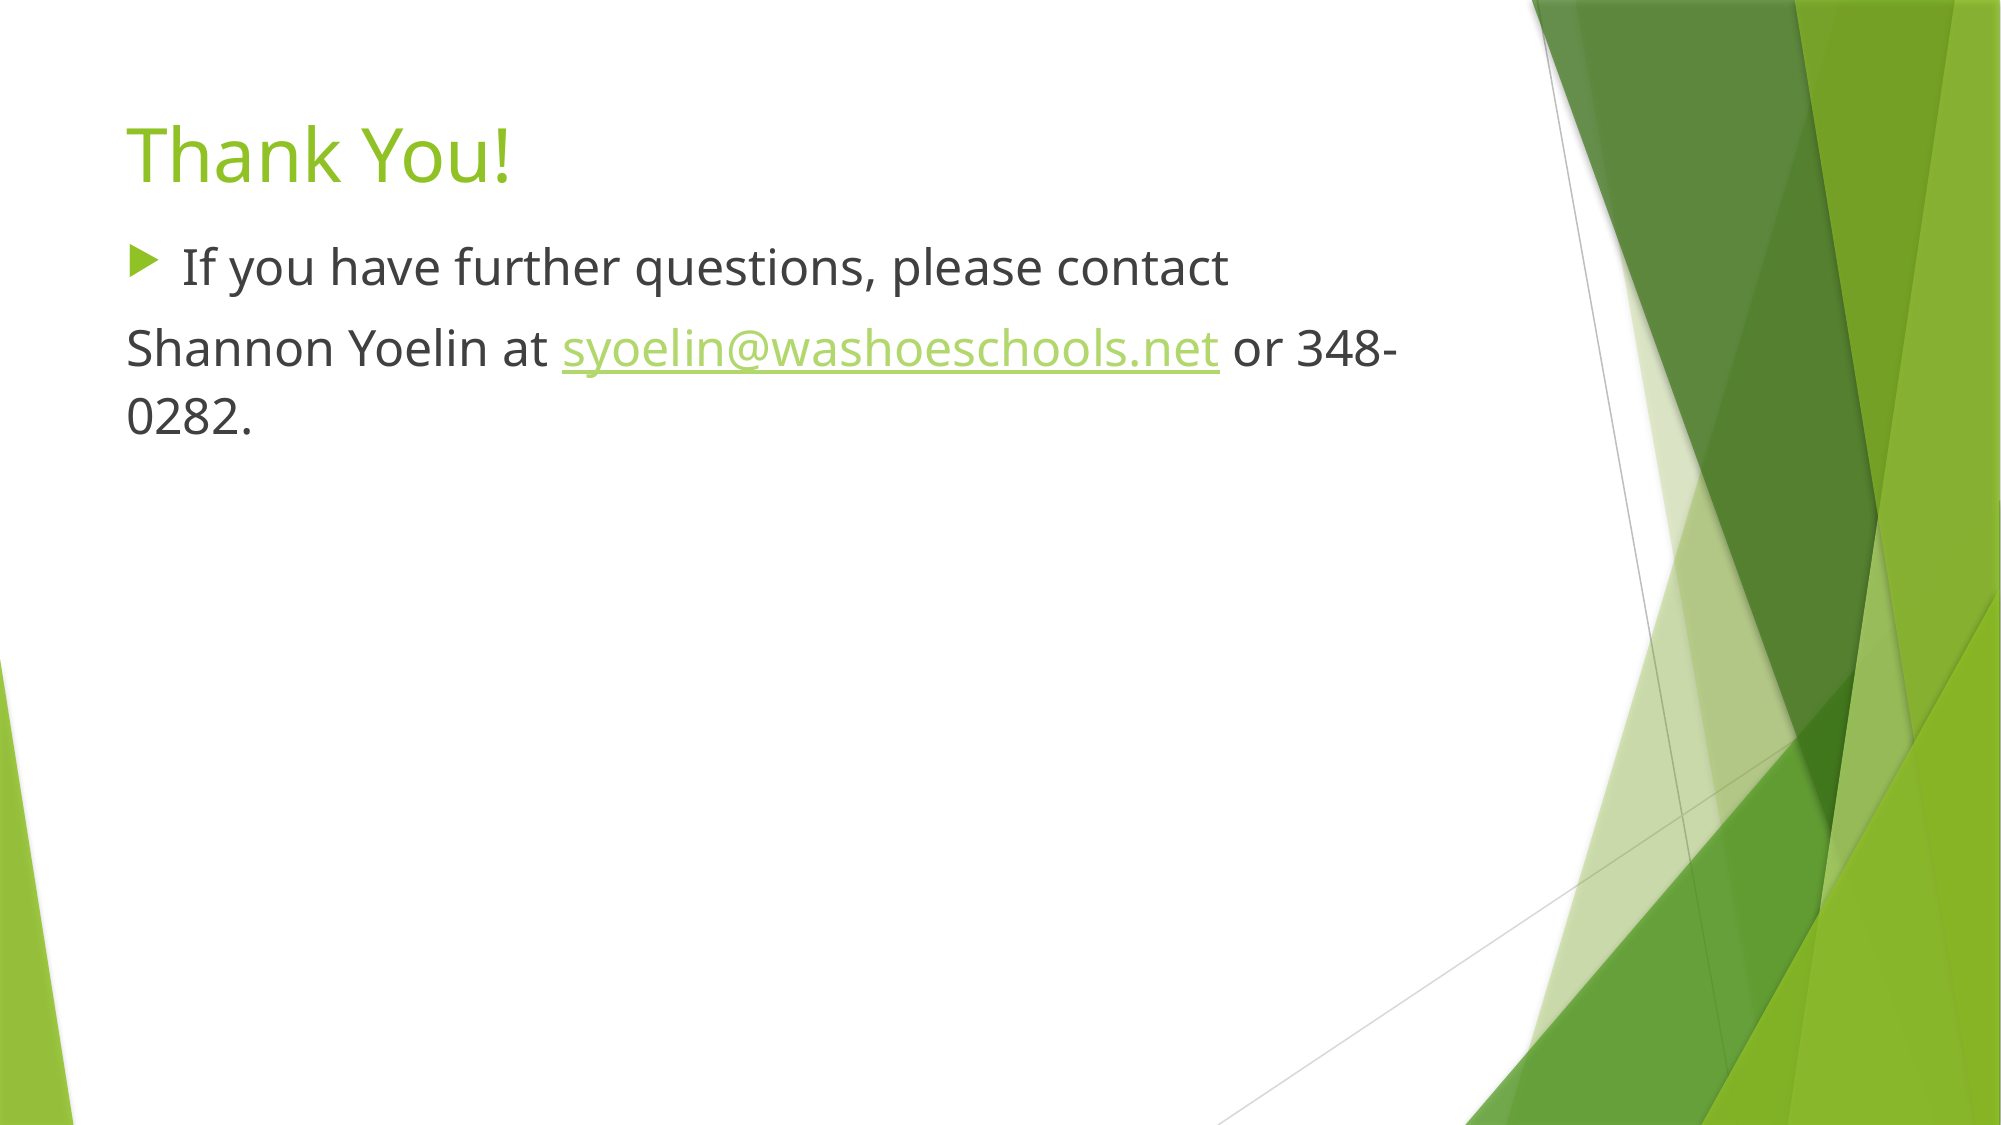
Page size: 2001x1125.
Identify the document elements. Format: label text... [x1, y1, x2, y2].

title Thank You! [111, 99, 1522, 228]
list If you have further questions, please contact Shannon Yoelin at syoelin@washoeschools.net or 348-0282. [111, 228, 1522, 991]
